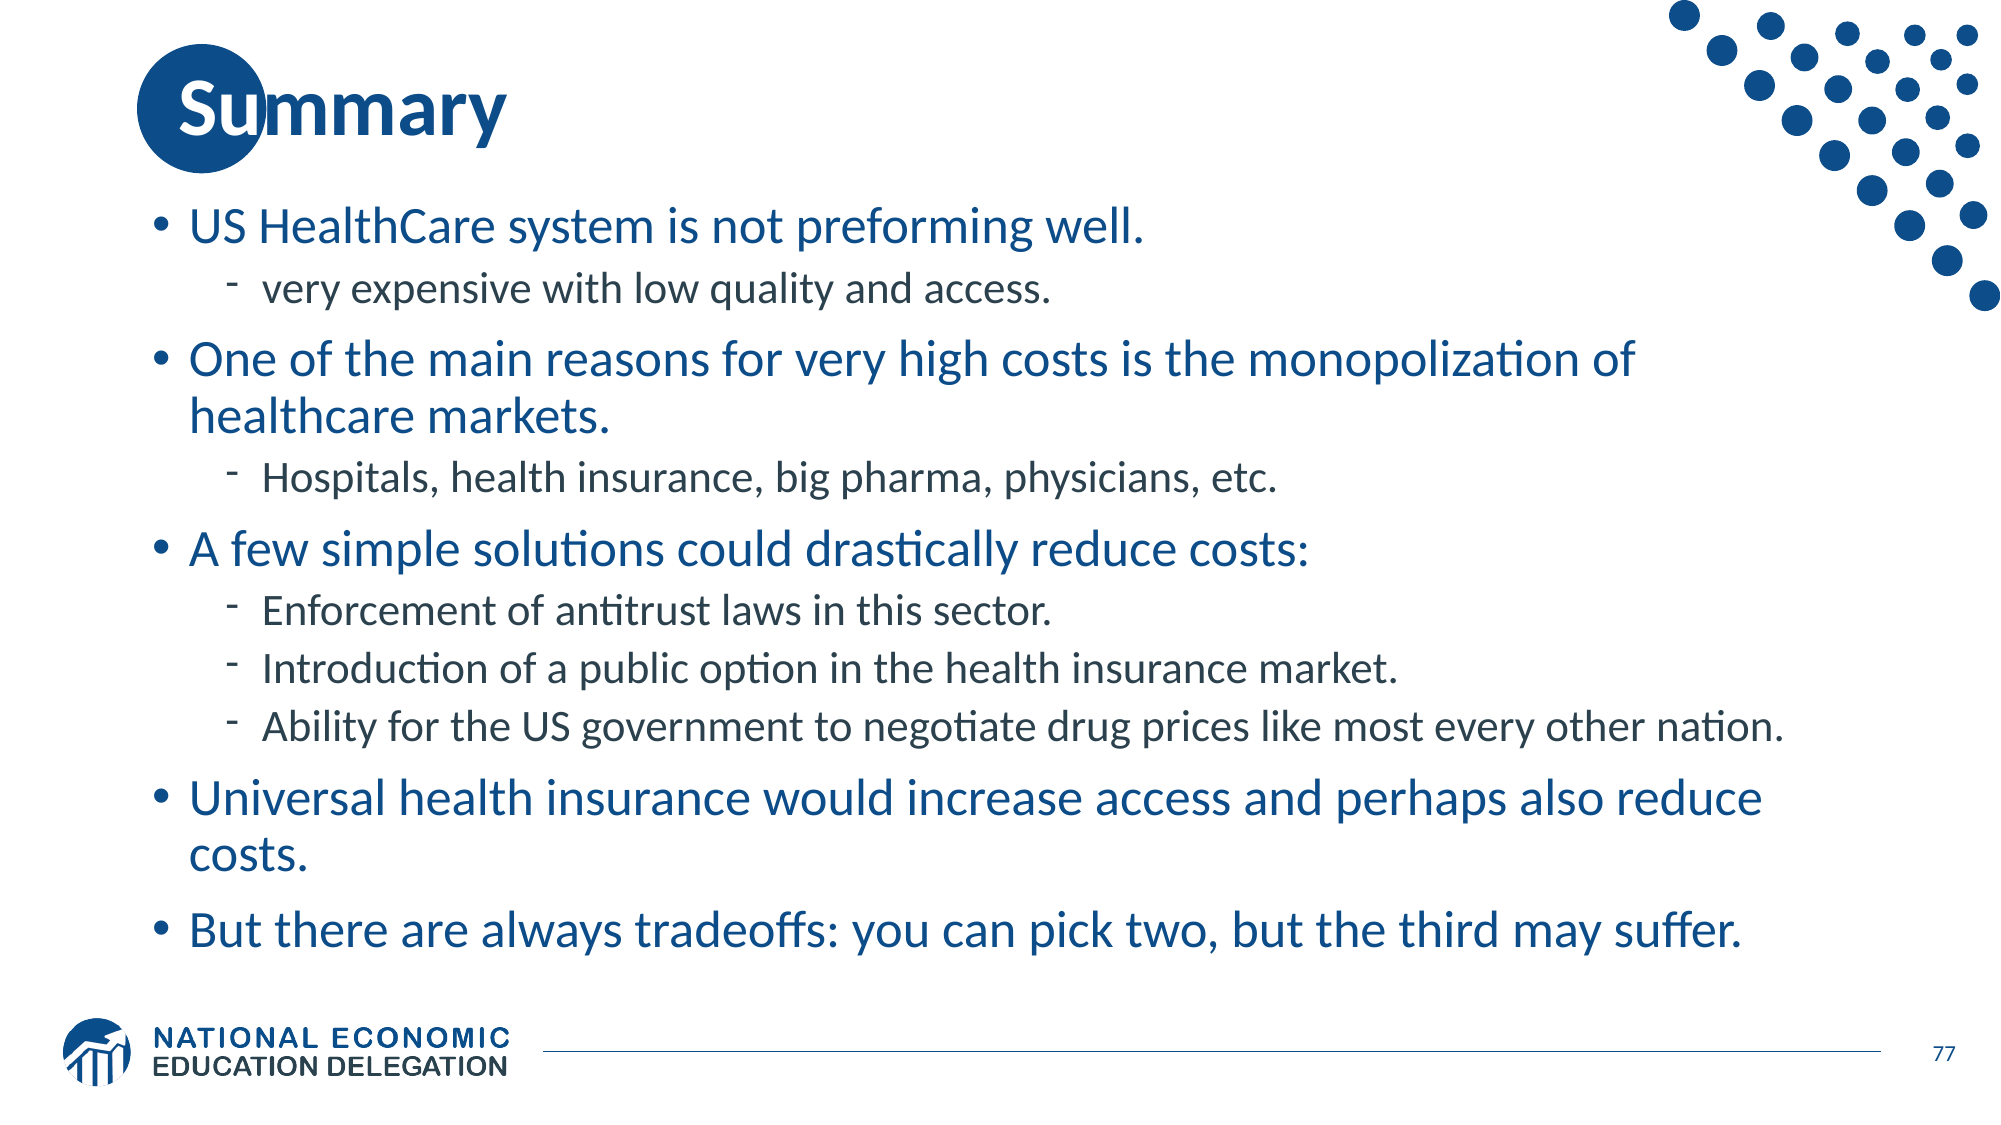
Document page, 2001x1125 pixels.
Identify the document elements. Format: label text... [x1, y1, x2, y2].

picture [55, 1013, 520, 1091]
slide_number 77 [1521, 1022, 1972, 1082]
title Summary [163, 0, 1888, 218]
list US HealthCare system is not preforming well. very expensive with low quality and access. One of the main reasons for very high costs is the monopolization of healthcare markets. Hospitals, health insurance, big pharma, physicians, etc. A few simple solutions could drastically reduce costs: Enforcement of antitrust laws in this sector. Introduction of a public option in the health insurance market. Ability for the US government to negotiate drug prices like most every other nation. Universal health insurance would increase access and perhaps also reduce costs. But there are always tradeoffs: you can pick two, but the third may suffer. [137, 185, 1863, 972]
